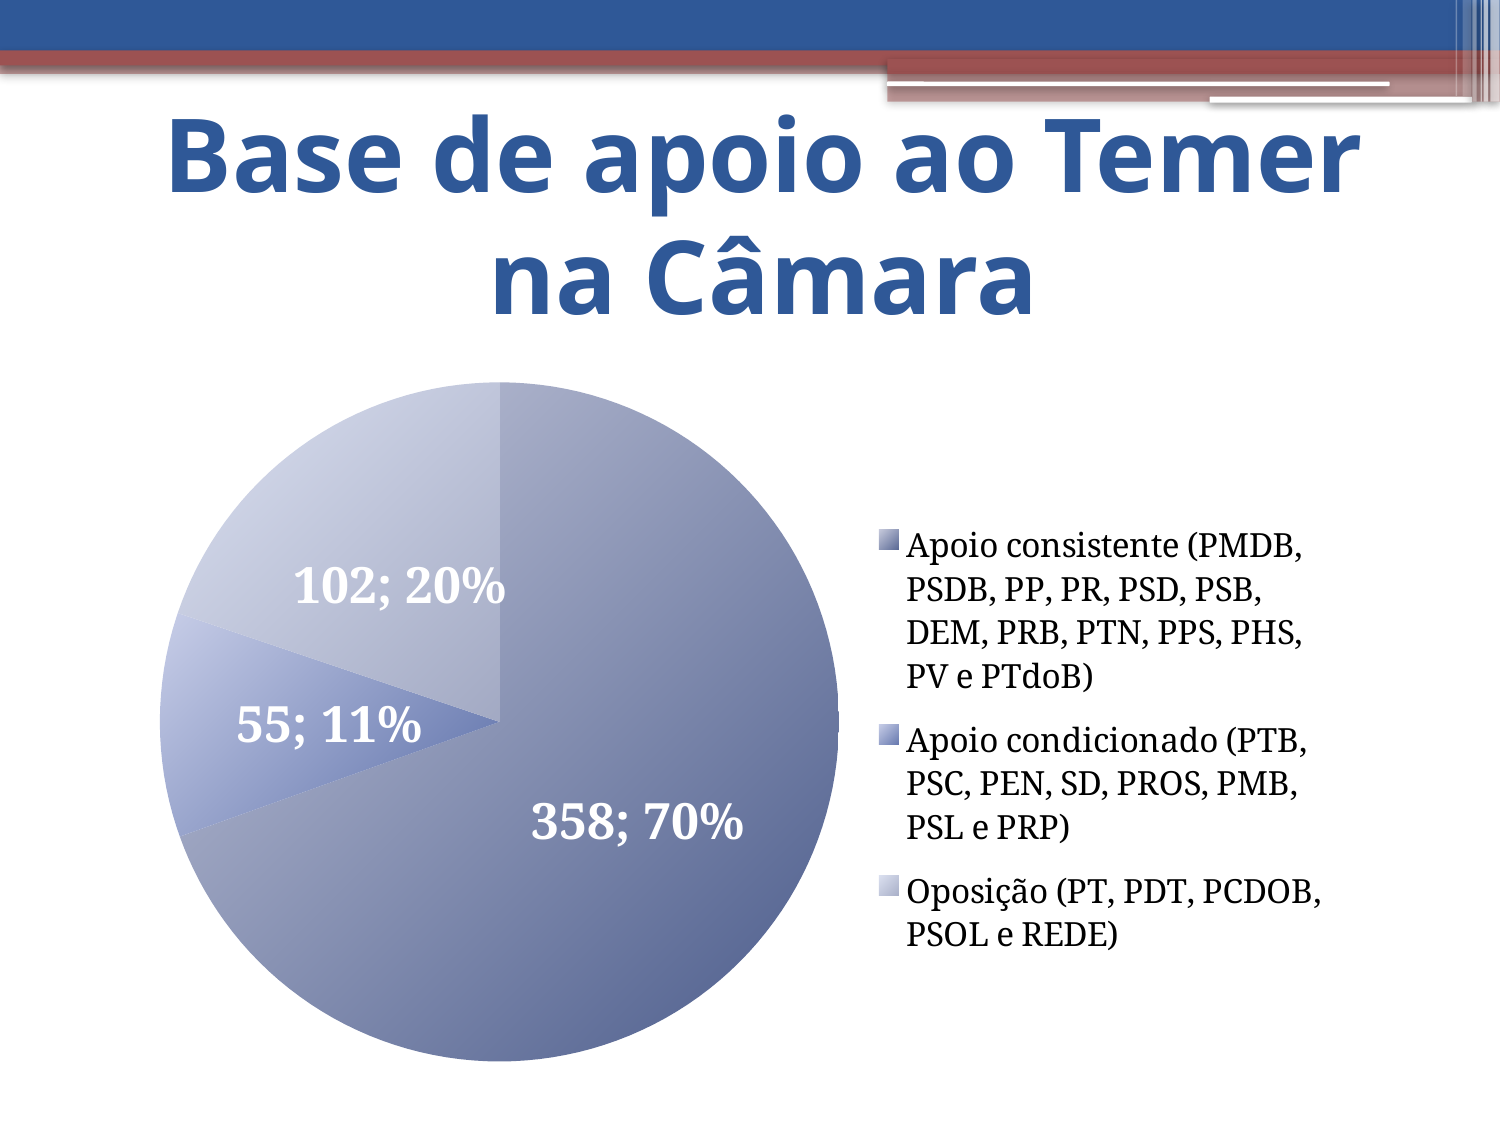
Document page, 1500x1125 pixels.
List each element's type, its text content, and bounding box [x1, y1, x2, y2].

chart [135, 349, 1341, 1095]
title Base de apoio ao Temer na Câmara [88, 125, 1439, 301]
